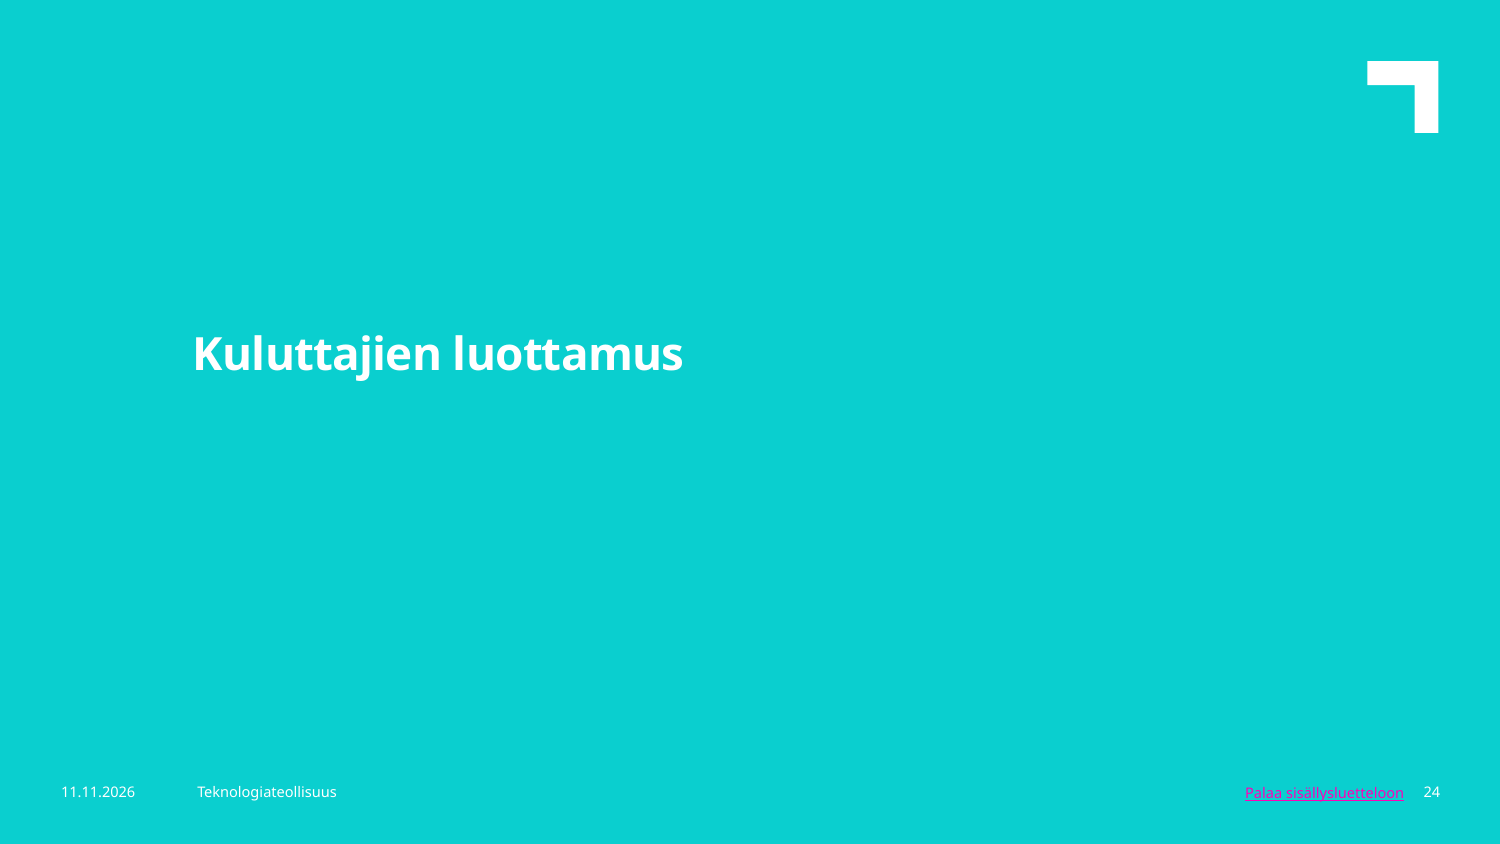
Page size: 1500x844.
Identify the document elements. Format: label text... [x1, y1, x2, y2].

slide_number 24 [1313, 775, 1456, 803]
footer Teknologiateollisuus [182, 775, 395, 803]
text_box Palaa sisällysluetteloon [1230, 776, 1443, 804]
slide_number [46, 775, 182, 803]
list Kuluttajien luottamus [175, 315, 1321, 507]
